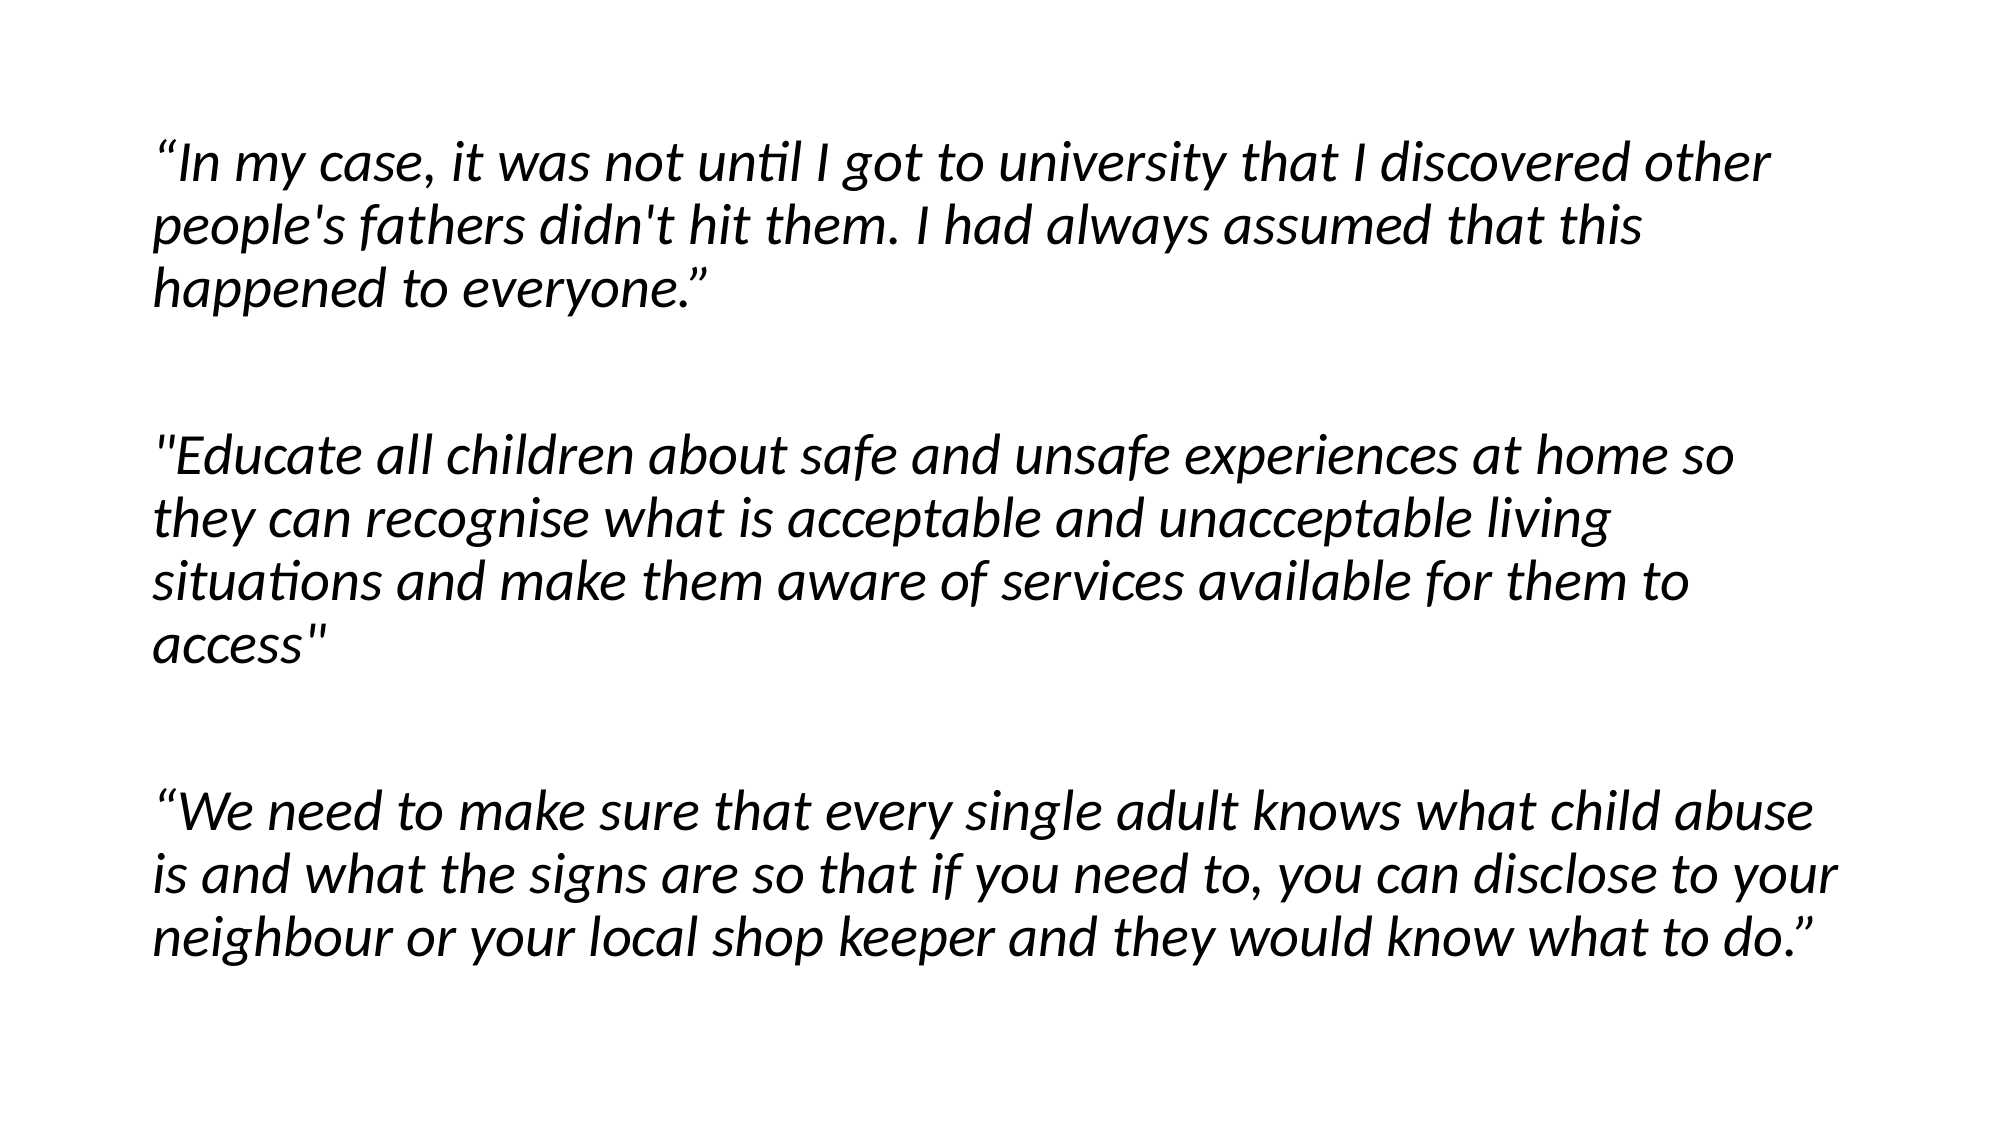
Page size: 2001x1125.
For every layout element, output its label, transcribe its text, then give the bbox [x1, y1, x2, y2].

list “In my case, it was not until I got to university that I discovered other people's fathers didn't hit them. I had always assumed that this happened to everyone.” "Educate all children about safe and unsafe experiences at home so they can recognise what is acceptable and unacceptable living situations and make them aware of services available for them to access" “We need to make sure that every single adult knows what child abuse is and what the signs are so that if you need to, you can disclose to your neighbour or your local shop keeper and they would know what to do.” [137, 123, 1863, 1014]
